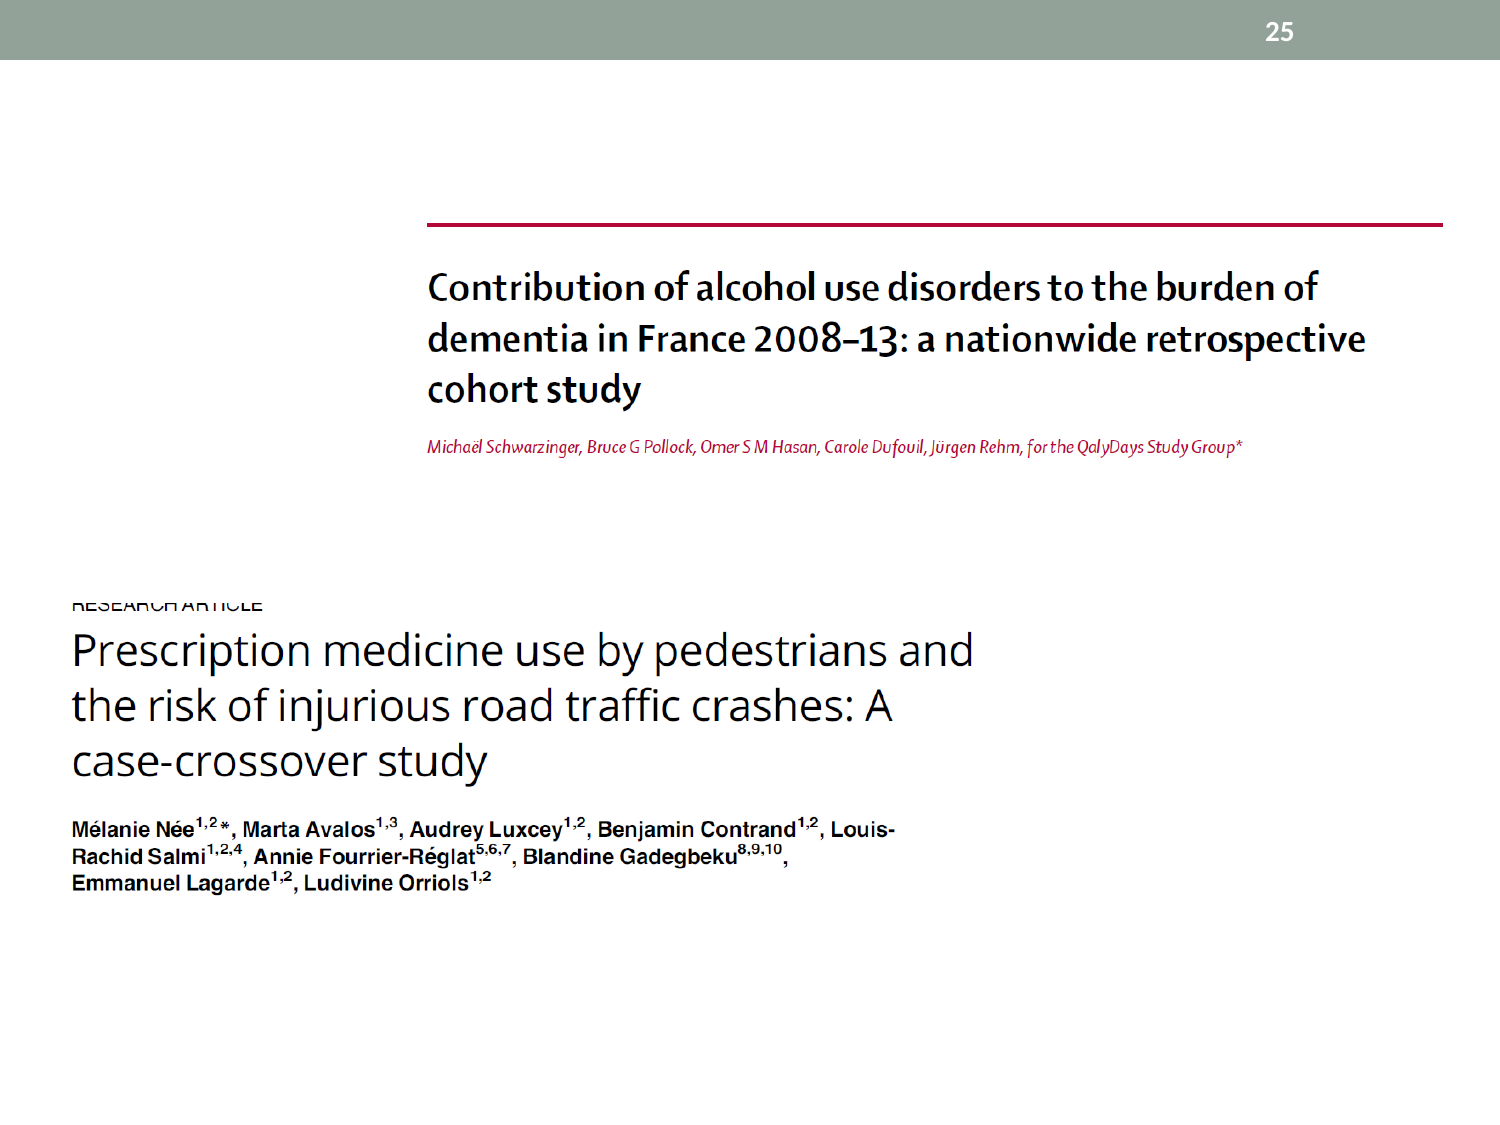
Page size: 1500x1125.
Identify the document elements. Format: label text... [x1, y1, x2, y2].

picture [29, 602, 1026, 913]
slide_number 25 [1250, 3, 1425, 57]
picture [387, 208, 1444, 479]
